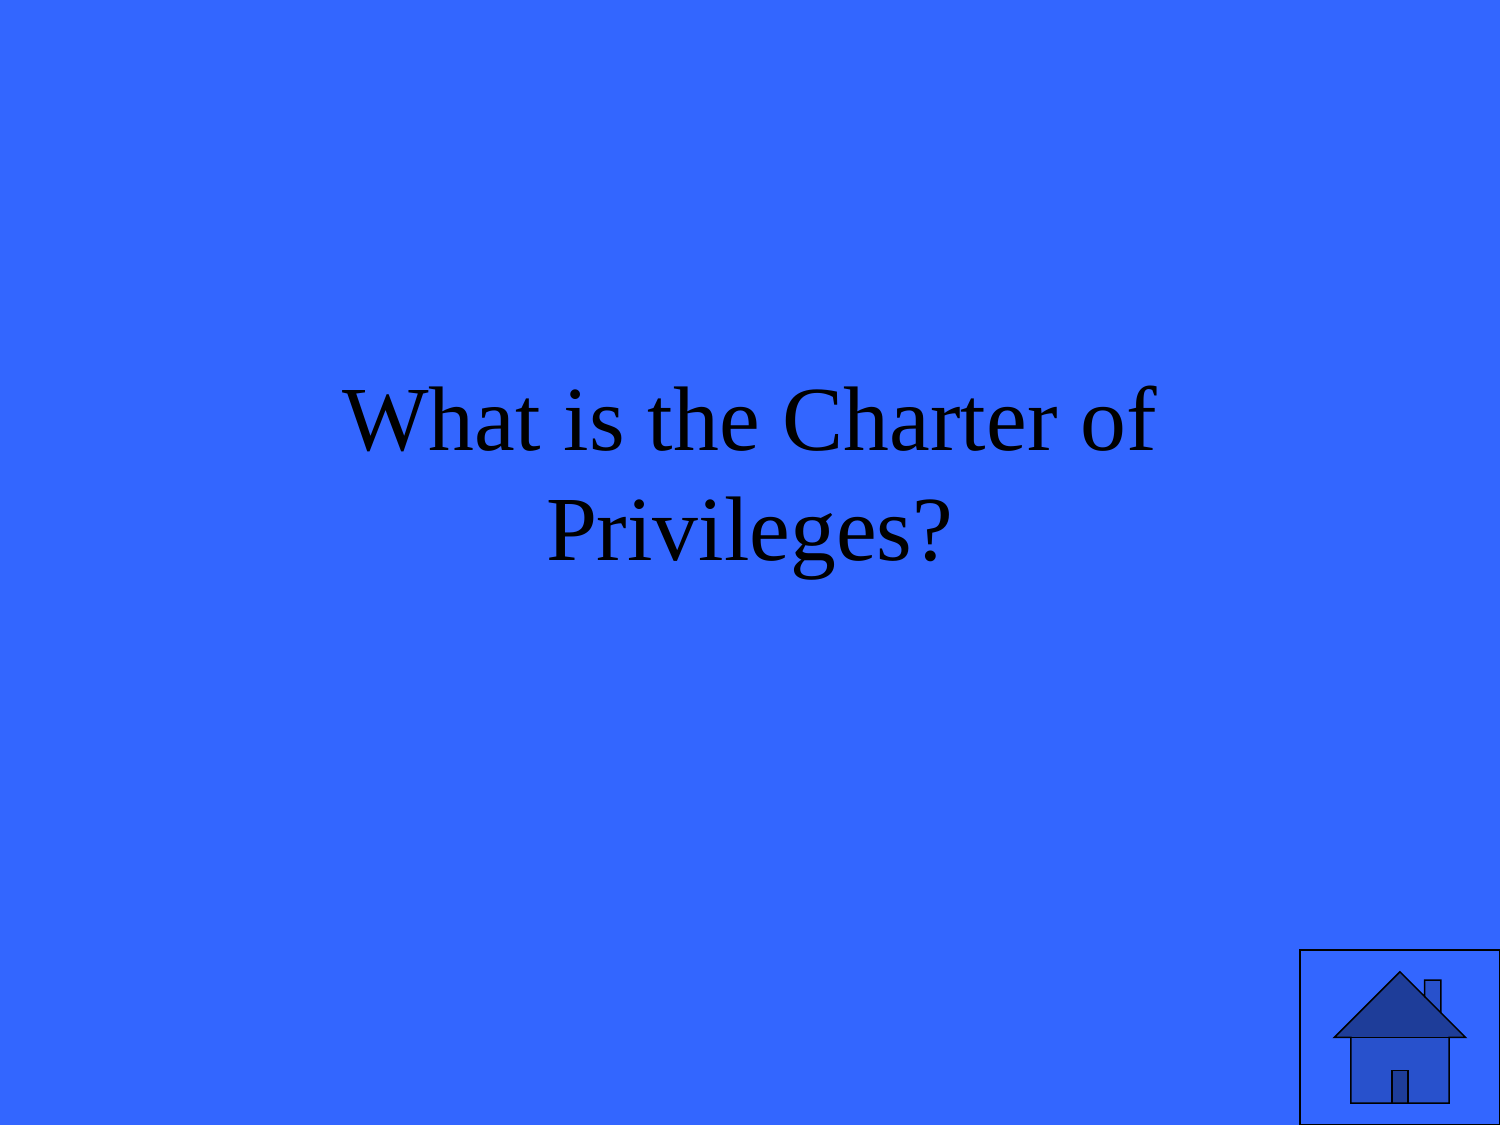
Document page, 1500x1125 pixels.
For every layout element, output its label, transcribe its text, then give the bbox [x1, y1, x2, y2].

title What is the Charter of Privileges? [112, 374, 1388, 563]
text_box [1299, 950, 1500, 1125]
